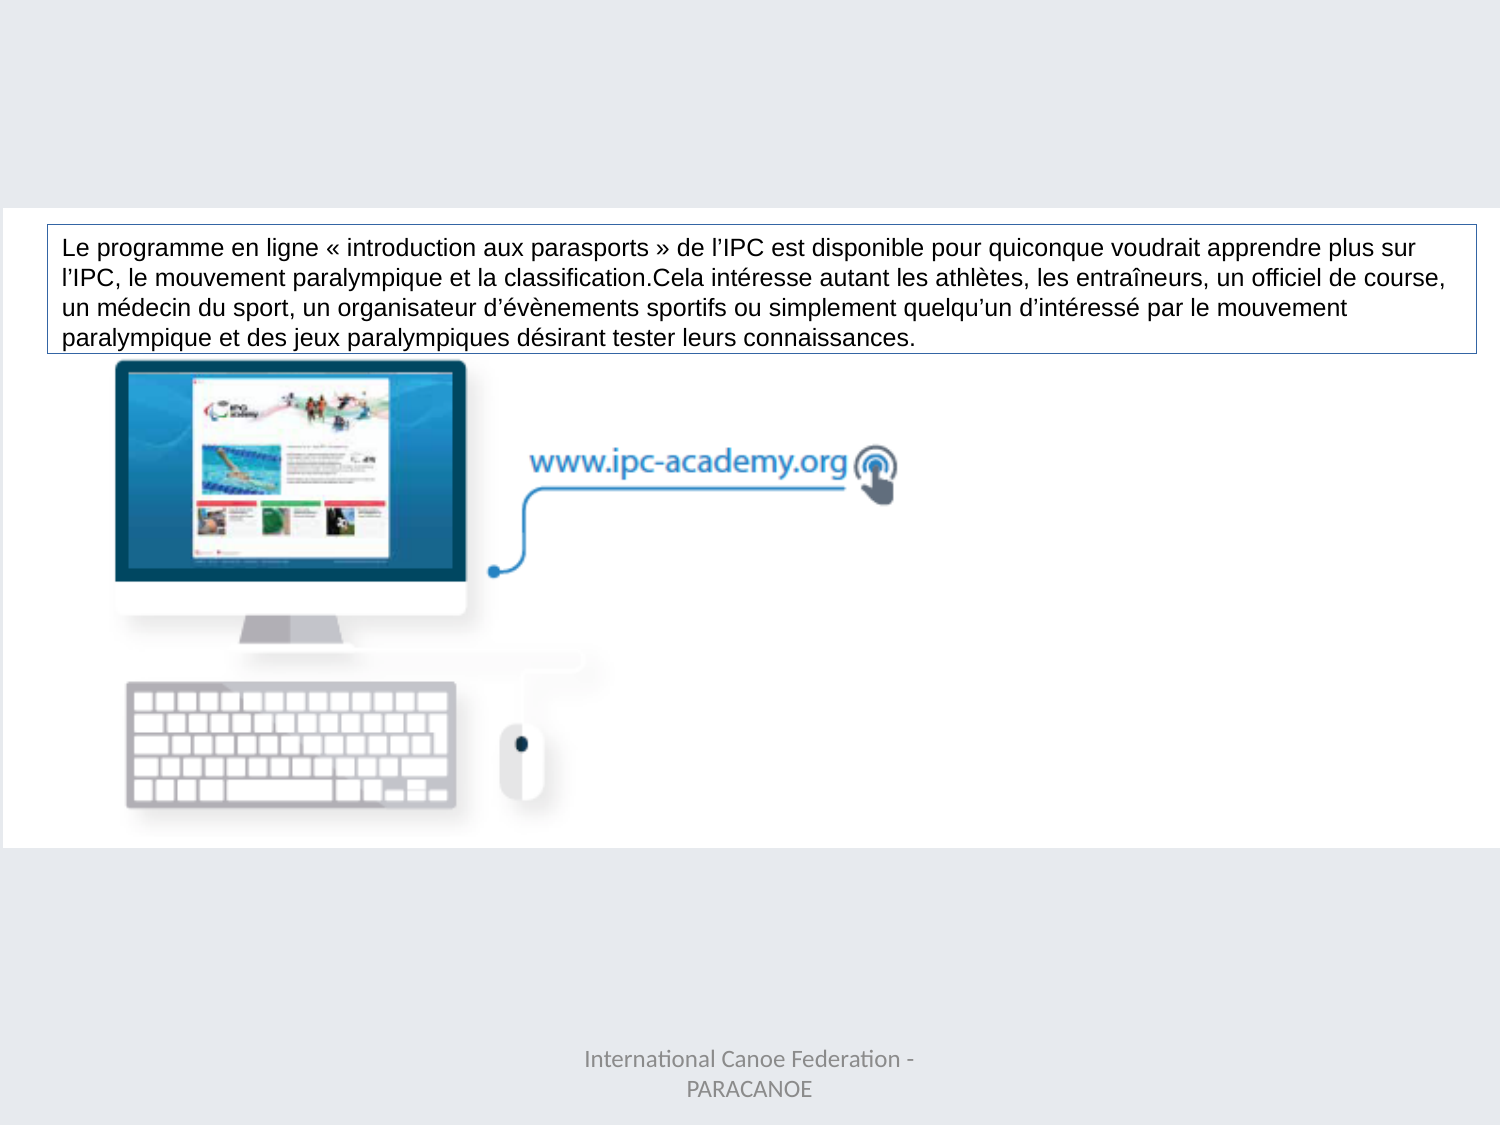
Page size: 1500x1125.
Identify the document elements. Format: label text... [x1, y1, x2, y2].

picture [2, 207, 1500, 848]
text_box International Canoe Federation - PARACANOE [512, 1042, 987, 1103]
